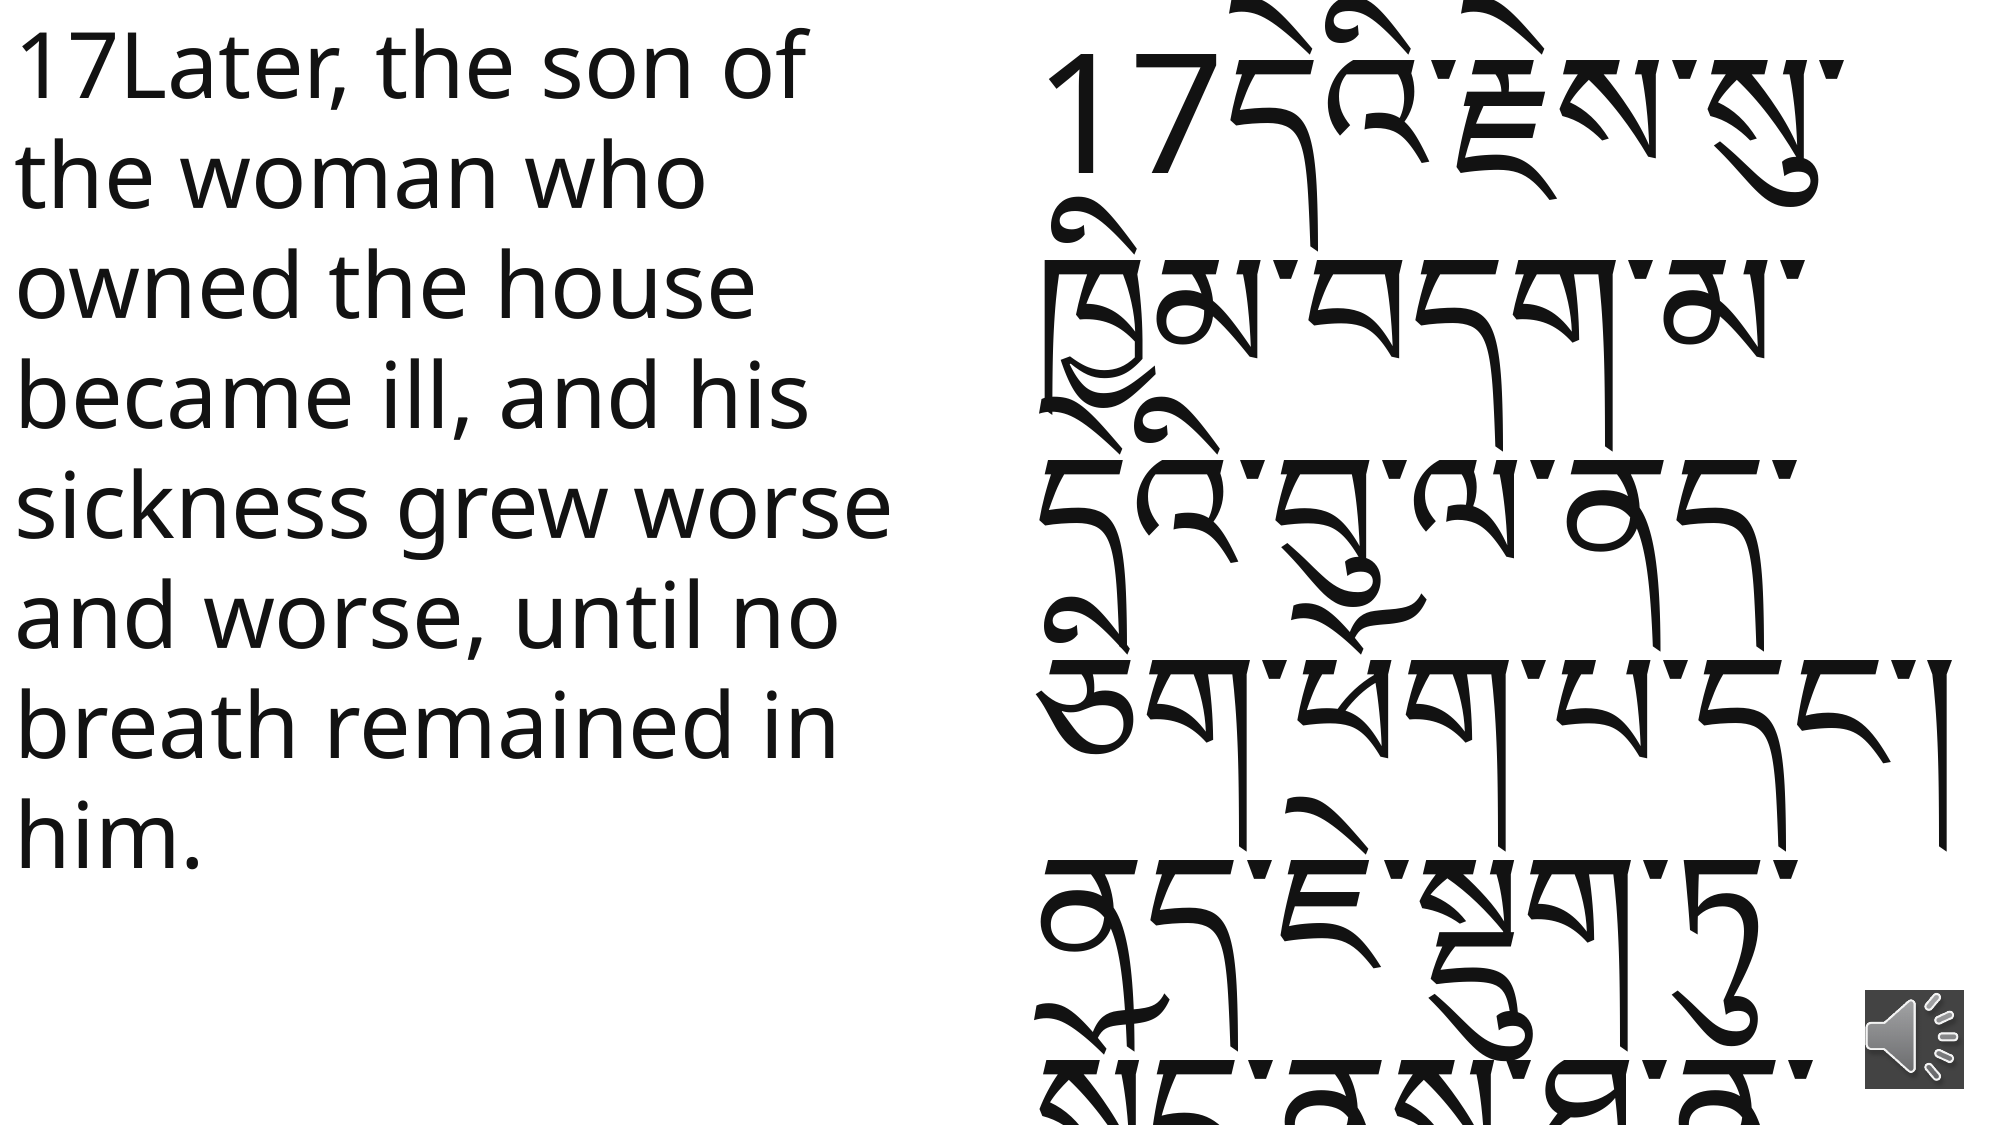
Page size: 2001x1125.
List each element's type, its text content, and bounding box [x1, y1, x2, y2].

text_box 17Later, the son of the woman who owned the house became ill, and his sickness grew worse and worse, until no breath remained in him. [0, 0, 981, 1125]
picture [1864, 989, 1965, 1090]
text_box 17དེའི་རྗེས་སུ་ཁྱིམ་བདག་མ་དེའི་བུ་ལ་ནད་ཅིག་ཕོག་པ་དང་། ནད་ཇེ་སྡུག་ཏུ་སོང་ནས་ཐ་ན་དབུགས་ཀྱང་ཆད། [1019, 0, 2000, 1125]
